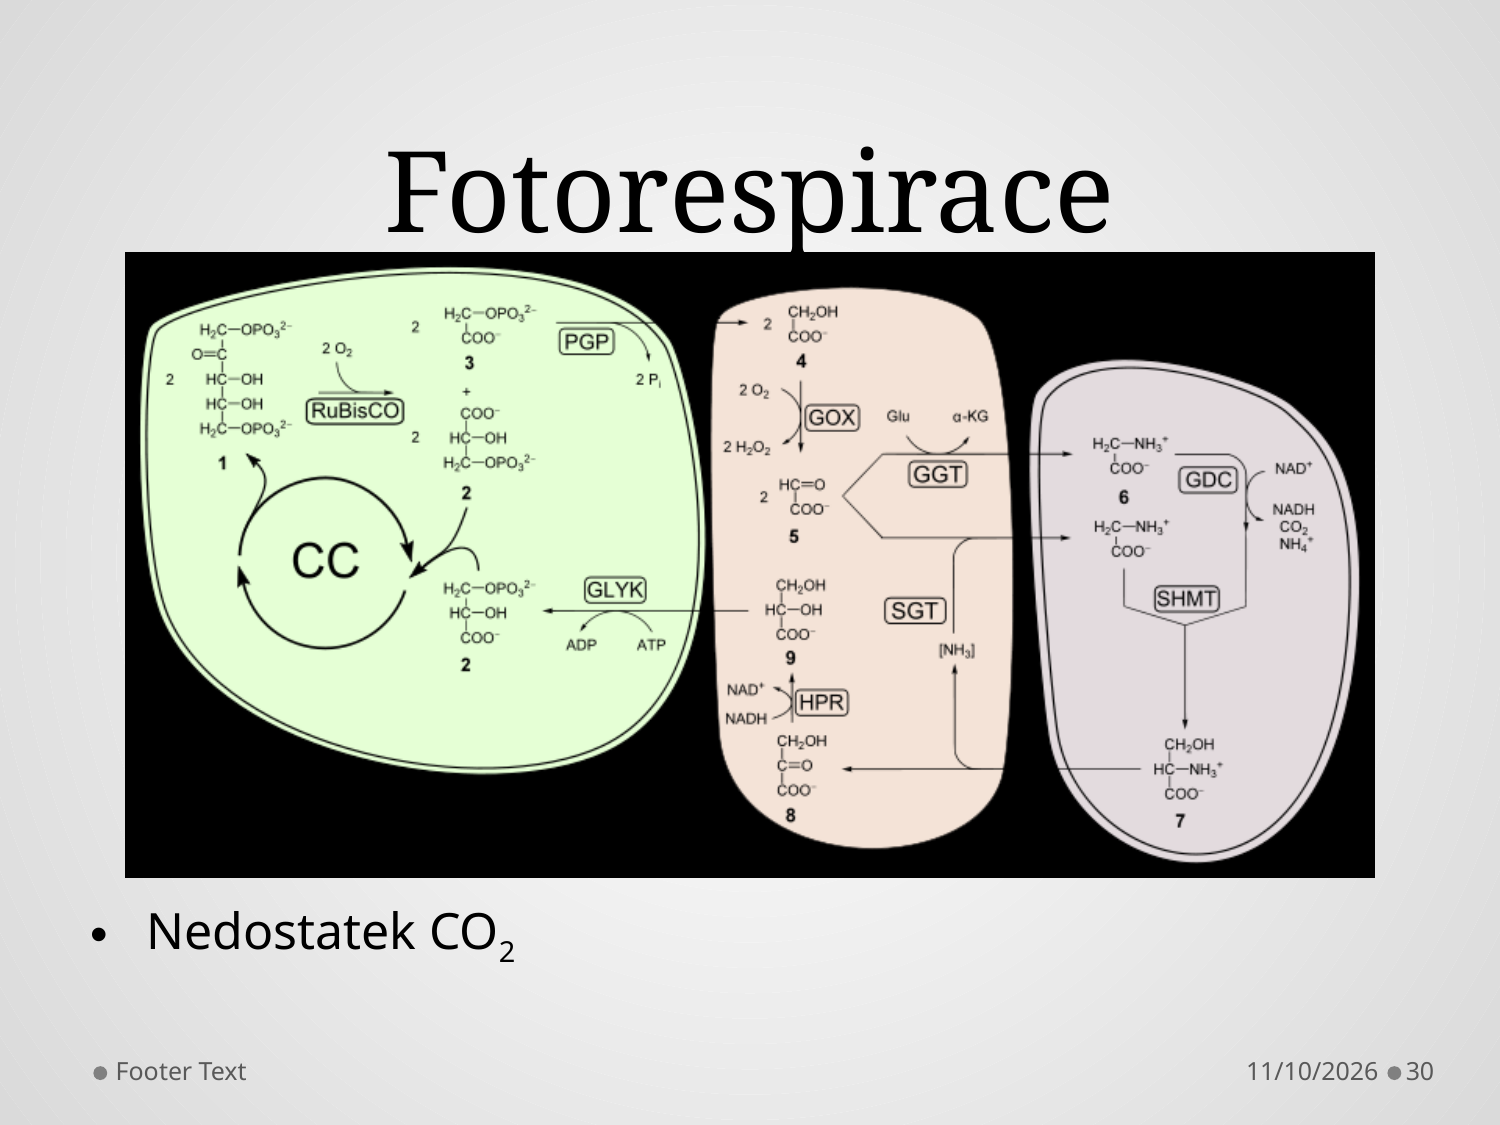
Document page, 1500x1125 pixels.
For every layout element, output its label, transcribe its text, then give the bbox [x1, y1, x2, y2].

picture [124, 252, 1376, 878]
slide_number 30 [1401, 1042, 1494, 1103]
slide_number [1043, 1042, 1386, 1103]
title Fotorespirace [75, 0, 1425, 262]
footer Footer Text [108, 1042, 576, 1103]
list Nedostatek CO2 [75, 262, 1425, 1005]
